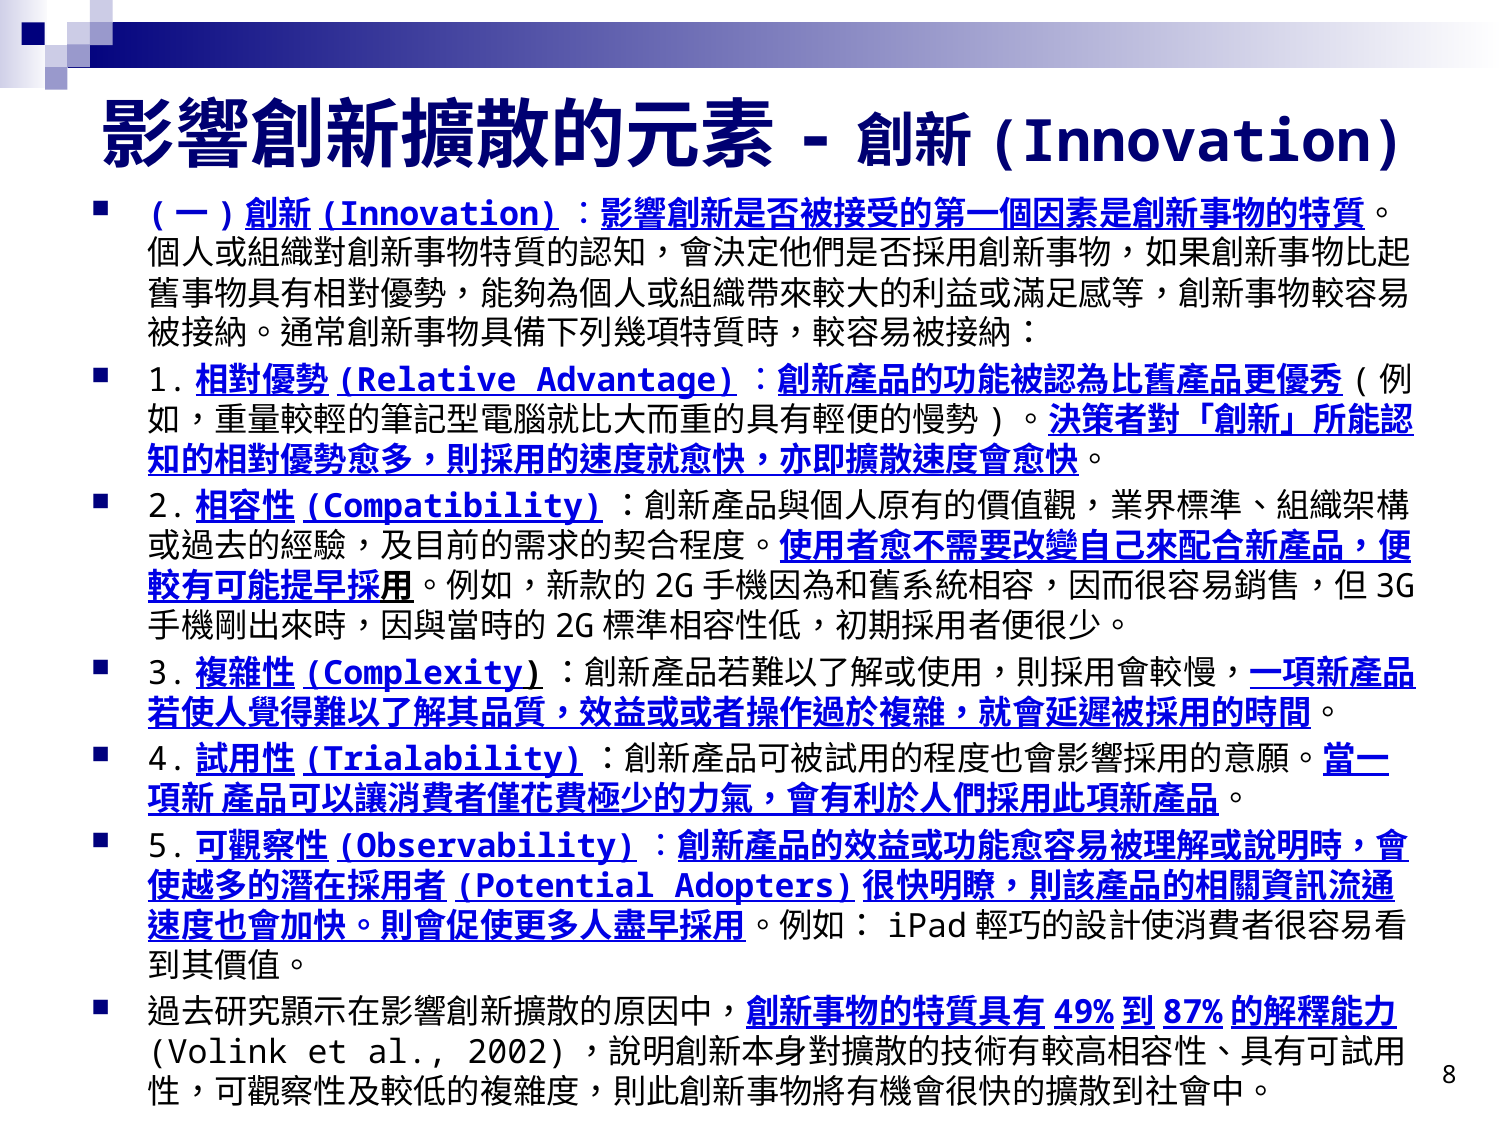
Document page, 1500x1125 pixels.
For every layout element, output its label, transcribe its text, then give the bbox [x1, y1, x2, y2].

slide_number 8 [1121, 1024, 1472, 1101]
text_box 影響創新擴散的元素-創新(Innovation) [78, 78, 1429, 184]
text_box (一)創新(Innovation)：影響創新是否被接受的第一個因素是創新事物的特質。個人或組織對創新事物特質的認知，會決定他們是否採用創新事物，如果創新事物比起舊事物具有相對優勢，能夠為個人或組織帶來較大的利益或滿足感等，創新事物較容易被接納。通常創新事物具備下列幾項特質時，較容易被接納： 1.相對優勢(Relative Advantage)：創新產品的功能被認為比舊產品更優秀(例如，重量較輕的筆記型電腦就比大而重的具有輕便的慢勢)。決策者對「創新」所能認知的相對優勢愈多，則採用的速度就愈快，亦即擴散速度會愈快。 2.相容性(Compatibility)：創新產品與個人原有的價值觀，業界標準、組織架構或過去的經驗，及目前的需求的契合程度。使用者愈不需要改變自己來配合新產品，便較有可能提早採用。例如，新款的2G手機因為和舊系統相容，因而很容易銷售，但3G手機剛出來時，因與當時的2G標準相容性低，初期採用者便很少。 3.複雜性(Complexity)：創新產品若難以了解或使用，則採用會較慢，一項新產品若使人覺得難以了解其品質，效益或或者操作過於複雜，就會延遲被採用的時間。 4.試用性(Trialability)：創新產品可被試用的程度也會影響採用的意願。當一項新 產品可以讓消費者僅花費極少的力氣，會有利於人們採用此項新產品。 5.可觀察性(Observability)：創新產品的效益或功能愈容易被理解或說明時，會使越多的潛在採用者(Potential Adopters)很快明瞭，則該產品的相關資訊流通速度也會加快。則會促使更多人盡早採用。例如：iPad輕巧的設計使消費者很容易看到其價值。 過去研究顥示在影響創新擴散的原因中，創新事物的特質具有49%到87%的解釋能力(Volink et al., 2002)，說明創新本身對擴散的技術有較高相容性、具有可試用性，可觀察性及較低的複雜度，則此創新事物將有機會很快的擴散到社會中。 [76, 184, 1436, 1094]
